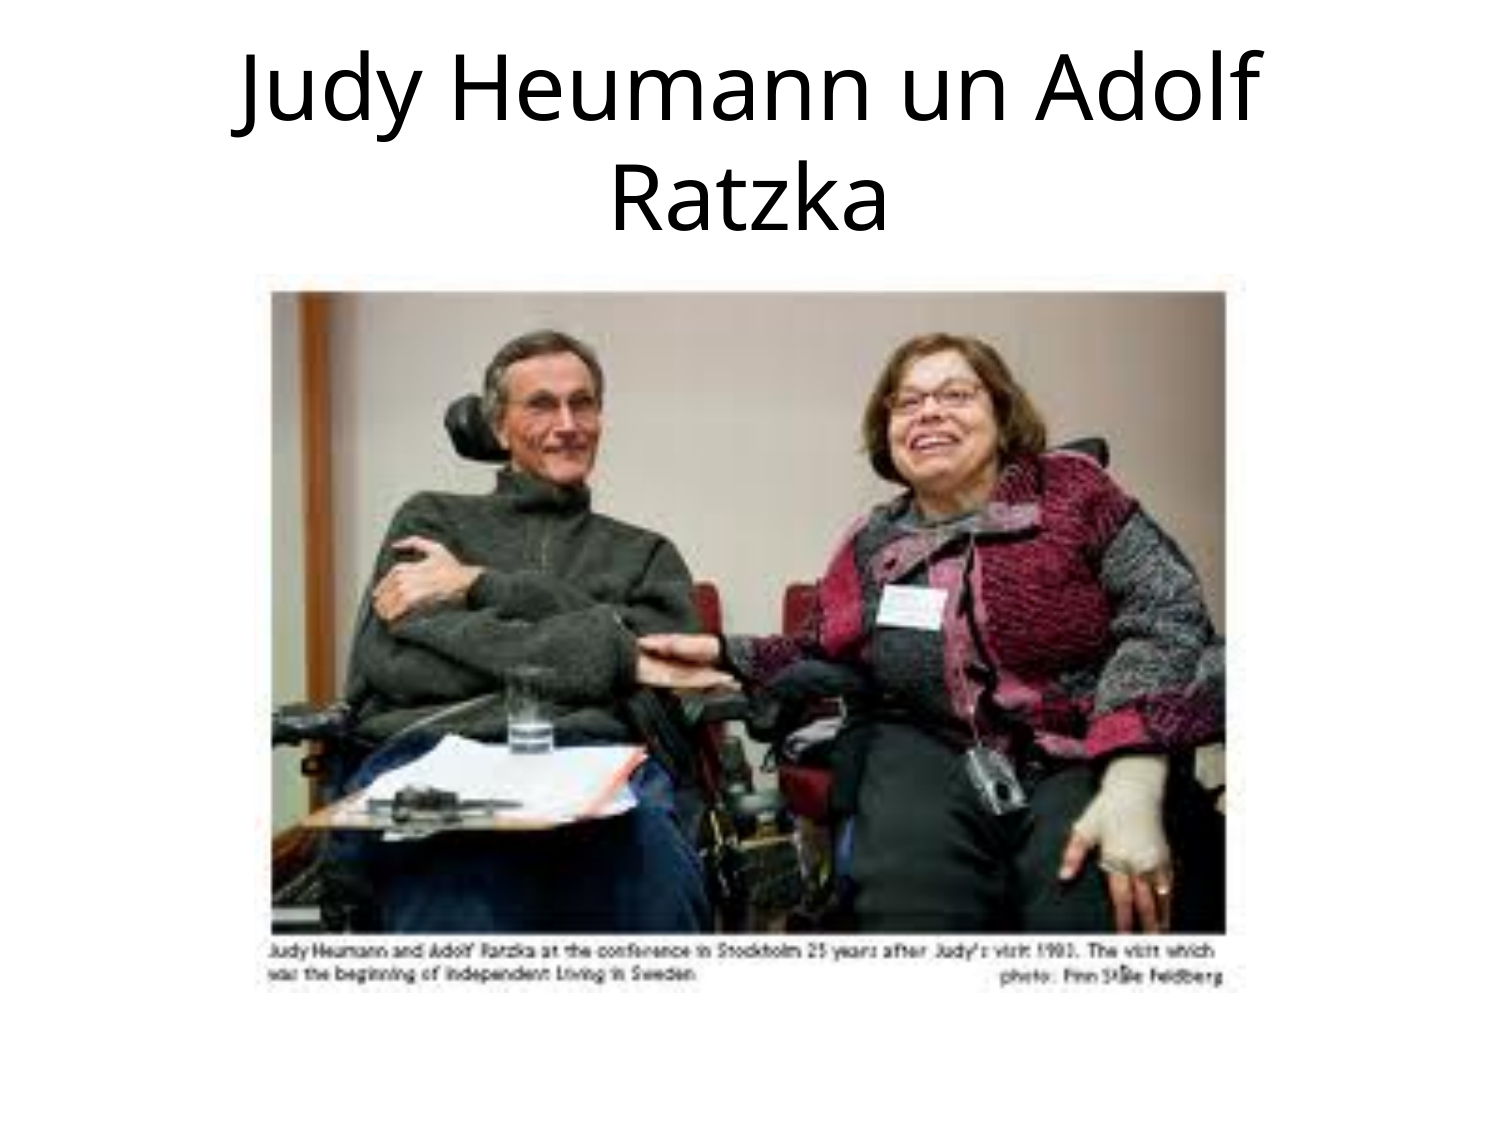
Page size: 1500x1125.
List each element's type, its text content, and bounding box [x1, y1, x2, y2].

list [97, 274, 1403, 993]
title Judy Heumann un Adolf Ratzka [75, 45, 1425, 233]
